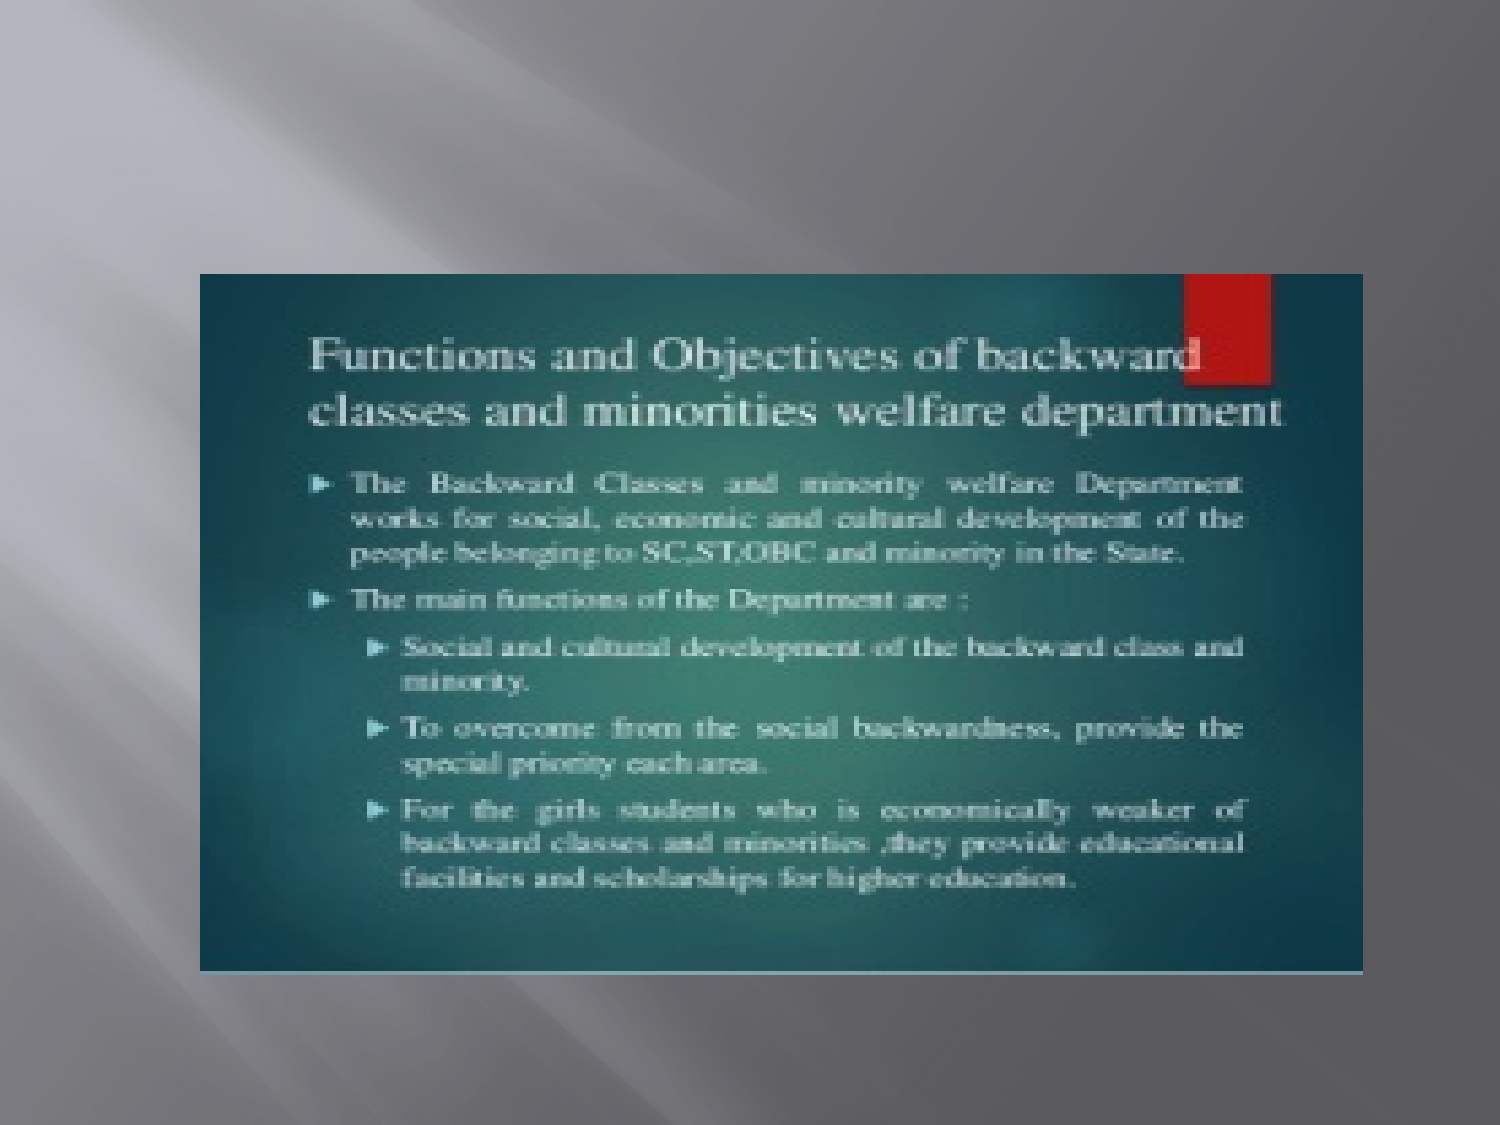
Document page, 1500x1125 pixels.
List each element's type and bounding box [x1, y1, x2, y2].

picture [199, 274, 1363, 976]
